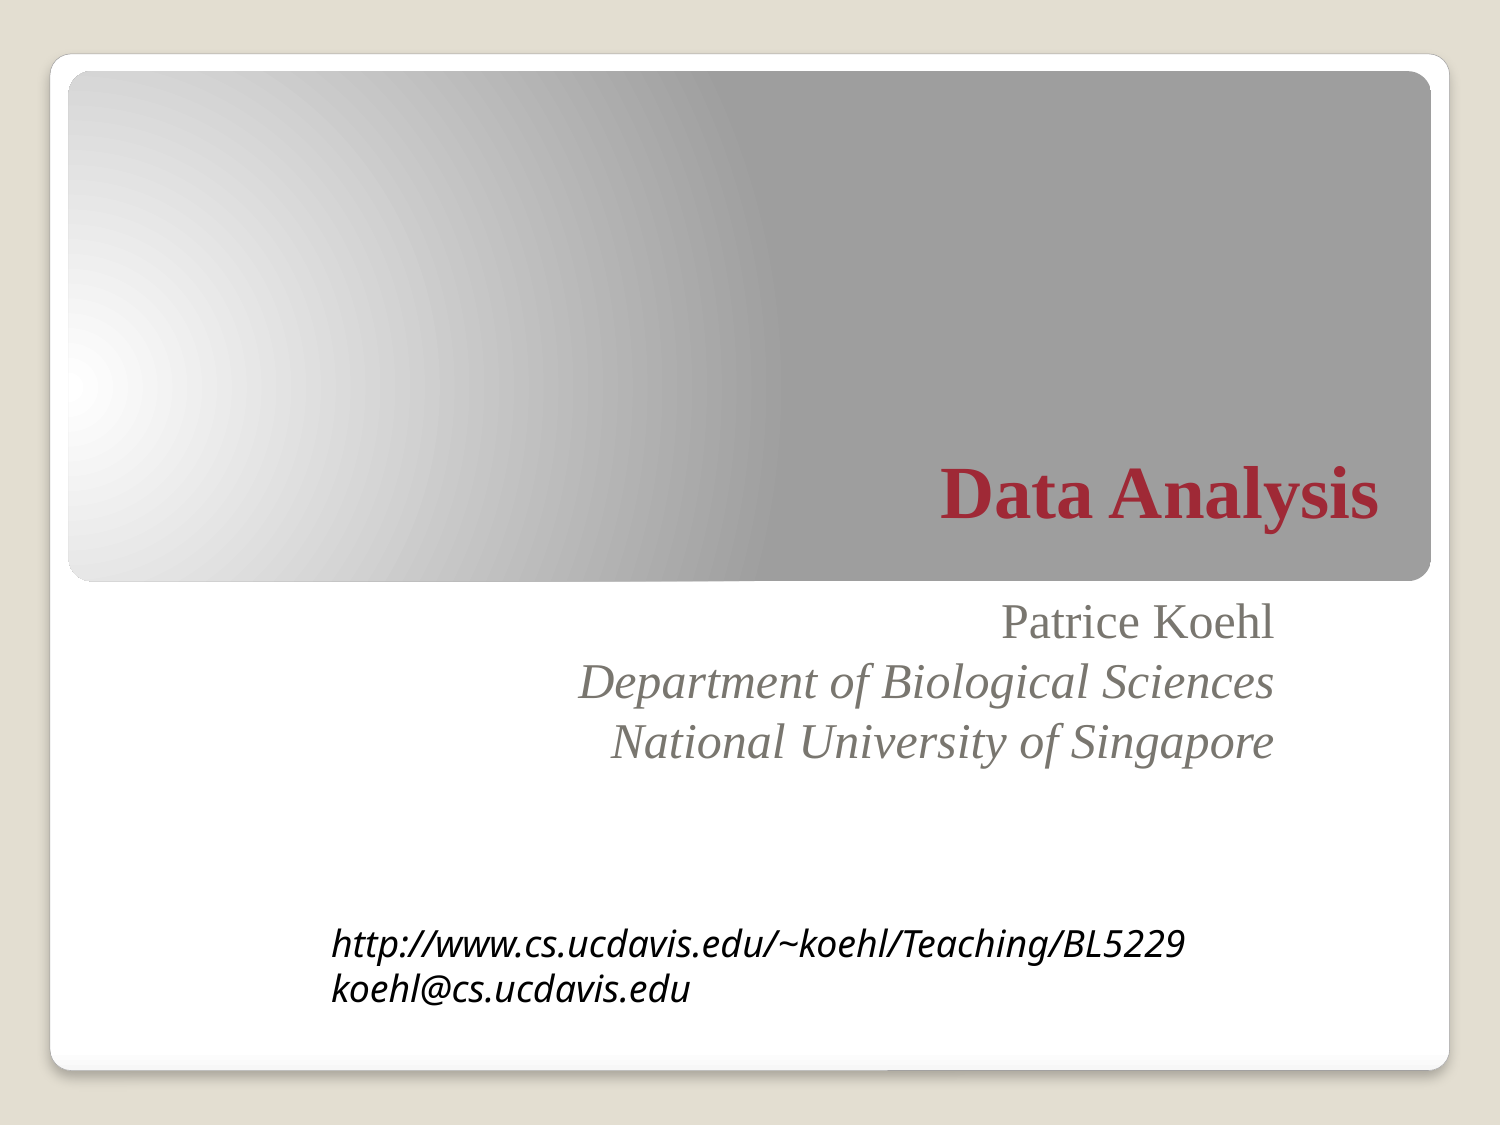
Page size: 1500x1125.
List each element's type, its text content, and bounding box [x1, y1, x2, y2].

title Data Analysis [111, 299, 1388, 542]
text_box http://www.cs.ucdavis.edu/~koehl/Teaching/BL5229 koehl@cs.ucdavis.edu [323, 912, 1194, 1018]
subtitle Patrice Koehl Department of Biological Sciences National University of Singapore [224, 587, 1276, 876]
